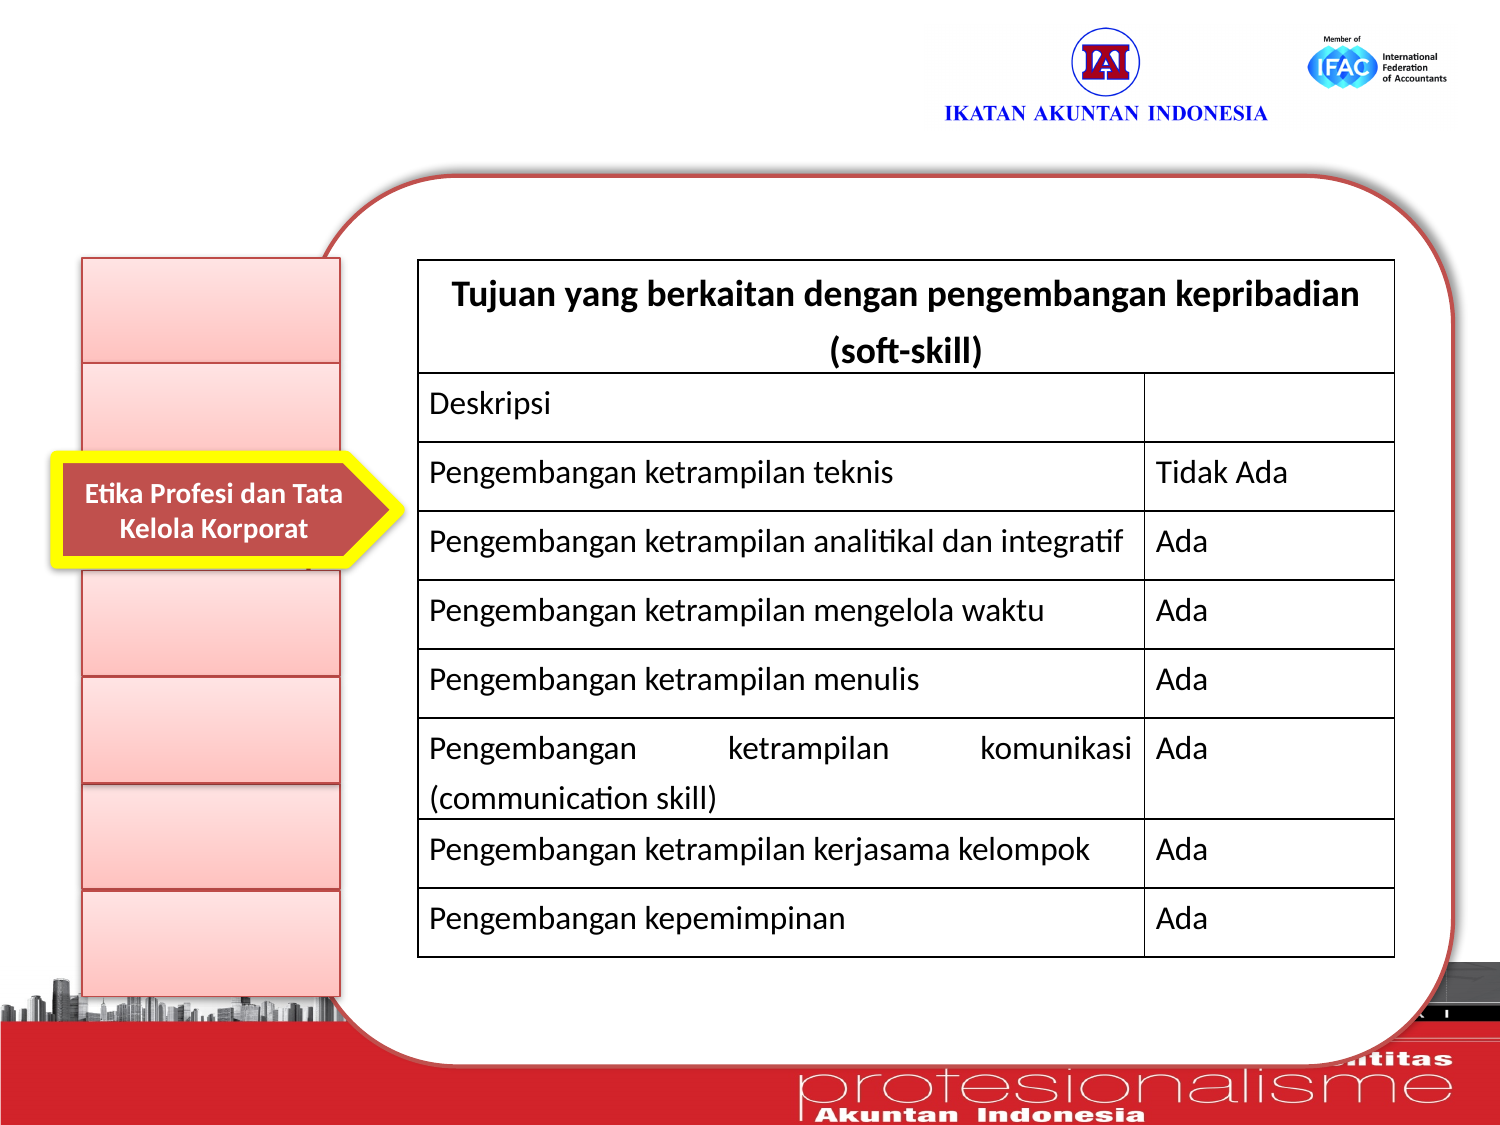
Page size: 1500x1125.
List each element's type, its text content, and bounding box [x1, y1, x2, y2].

text_box [81, 362, 341, 452]
text_box [81, 573, 341, 676]
picture [0, 962, 1500, 1125]
table_cell Ada [1145, 581, 1394, 648]
table_cell [1145, 374, 1394, 441]
table_cell Pengembangan ketrampilan menulis [419, 650, 1144, 717]
table_cell Pengembangan ketrampilan kerjasama kelompok [419, 820, 1144, 887]
table_cell Ada [1145, 512, 1394, 579]
text_box Etika Profesi dan Tata Kelola Korporat [53, 453, 402, 566]
table_header Tujuan yang berkaitan dengan pengembangan kepribadian (soft-skill) [419, 261, 1394, 372]
picture [924, 24, 1458, 131]
table_cell Deskripsi [419, 374, 1144, 441]
table_cell Pengembangan ketrampilan analitikal dan integratif [419, 512, 1144, 579]
table_cell Ada [1145, 889, 1394, 956]
table_cell Pengembangan ketrampilan teknis [419, 443, 1144, 510]
text_box [81, 677, 341, 784]
table_cell Pengembangan kepemimpinan [419, 889, 1144, 956]
table_cell Pengembangan ketrampilan mengelola waktu [419, 581, 1144, 648]
text_box [81, 790, 341, 889]
table_cell Ada [1145, 719, 1394, 818]
text_box [81, 890, 341, 997]
table_cell Ada [1145, 650, 1394, 717]
text_box [81, 257, 341, 362]
text_box [323, 173, 1456, 1069]
table_cell Pengembangan ketrampilan komunikasi (communication skill) [419, 719, 1144, 818]
table_cell Ada [1145, 820, 1394, 887]
table_cell Tidak Ada [1145, 443, 1394, 510]
